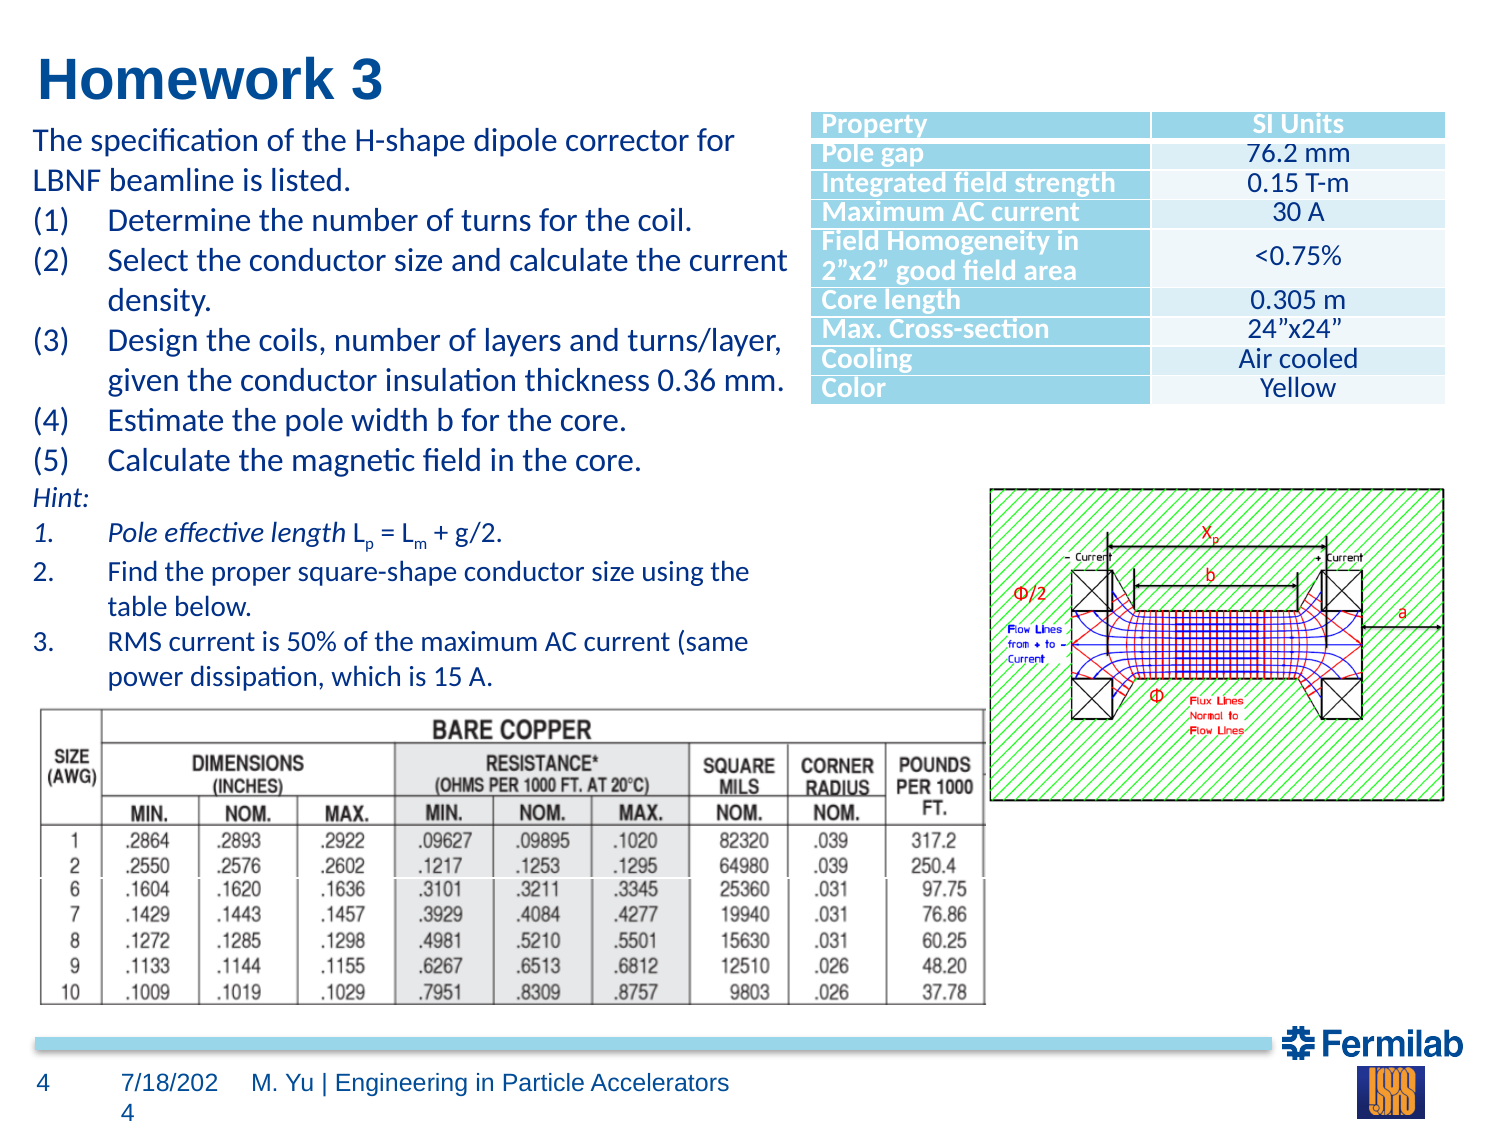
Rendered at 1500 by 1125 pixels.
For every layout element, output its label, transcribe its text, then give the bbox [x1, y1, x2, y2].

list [988, 485, 1447, 804]
table_cell Air cooled [1152, 347, 1445, 375]
table_cell <0.75% [1152, 230, 1445, 287]
picture [37, 879, 987, 1005]
table_header Property [811, 112, 1150, 138]
table_cell 24”x24” [1152, 318, 1445, 345]
picture [1357, 1066, 1425, 1119]
table_cell Core length [811, 288, 1150, 316]
table_cell Color [811, 376, 1150, 404]
table_cell Pole gap [811, 144, 1150, 169]
picture [1282, 1026, 1463, 1060]
table_cell 30 A [1152, 200, 1445, 228]
table_cell Integrated field strength [811, 171, 1150, 199]
table_cell 0.15 T-m [1152, 171, 1445, 199]
picture [37, 701, 987, 877]
table_cell 0.305 m [1152, 288, 1445, 316]
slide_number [120, 1066, 232, 1107]
table_cell Max. Cross-section [811, 318, 1150, 345]
title Homework 3 [37, 41, 1463, 112]
text_box The specification of the H-shape dipole corrector for LBNF beamline is listed. Determine the number of turns for the coil. Select the conductor size and calculate the current density. Design the coils, number of layers and turns/layer, given the conductor insulation thickness 0.36 mm. Estimate the pole width b for the core. Calculate the magnetic field in the core. Hint: Pole effective length Lp = Lm + g/2. Find the proper square-shape conductor size using the table below. RMS current is 50% of the maximum AC current (same power dissipation, which is 15 A. [17, 111, 809, 700]
table_cell Yellow [1152, 376, 1445, 404]
table_cell Maximum AC current [811, 200, 1150, 228]
table_header SI Units [1152, 112, 1445, 138]
table_cell Cooling [811, 347, 1150, 375]
table_cell 76.2 mm [1152, 144, 1445, 169]
footer M. Yu | Engineering in Particle Accelerators [251, 1066, 1279, 1107]
slide_number 4 [36, 1066, 105, 1106]
table_cell Field Homogeneity in 2”x2” good field area [811, 230, 1150, 287]
